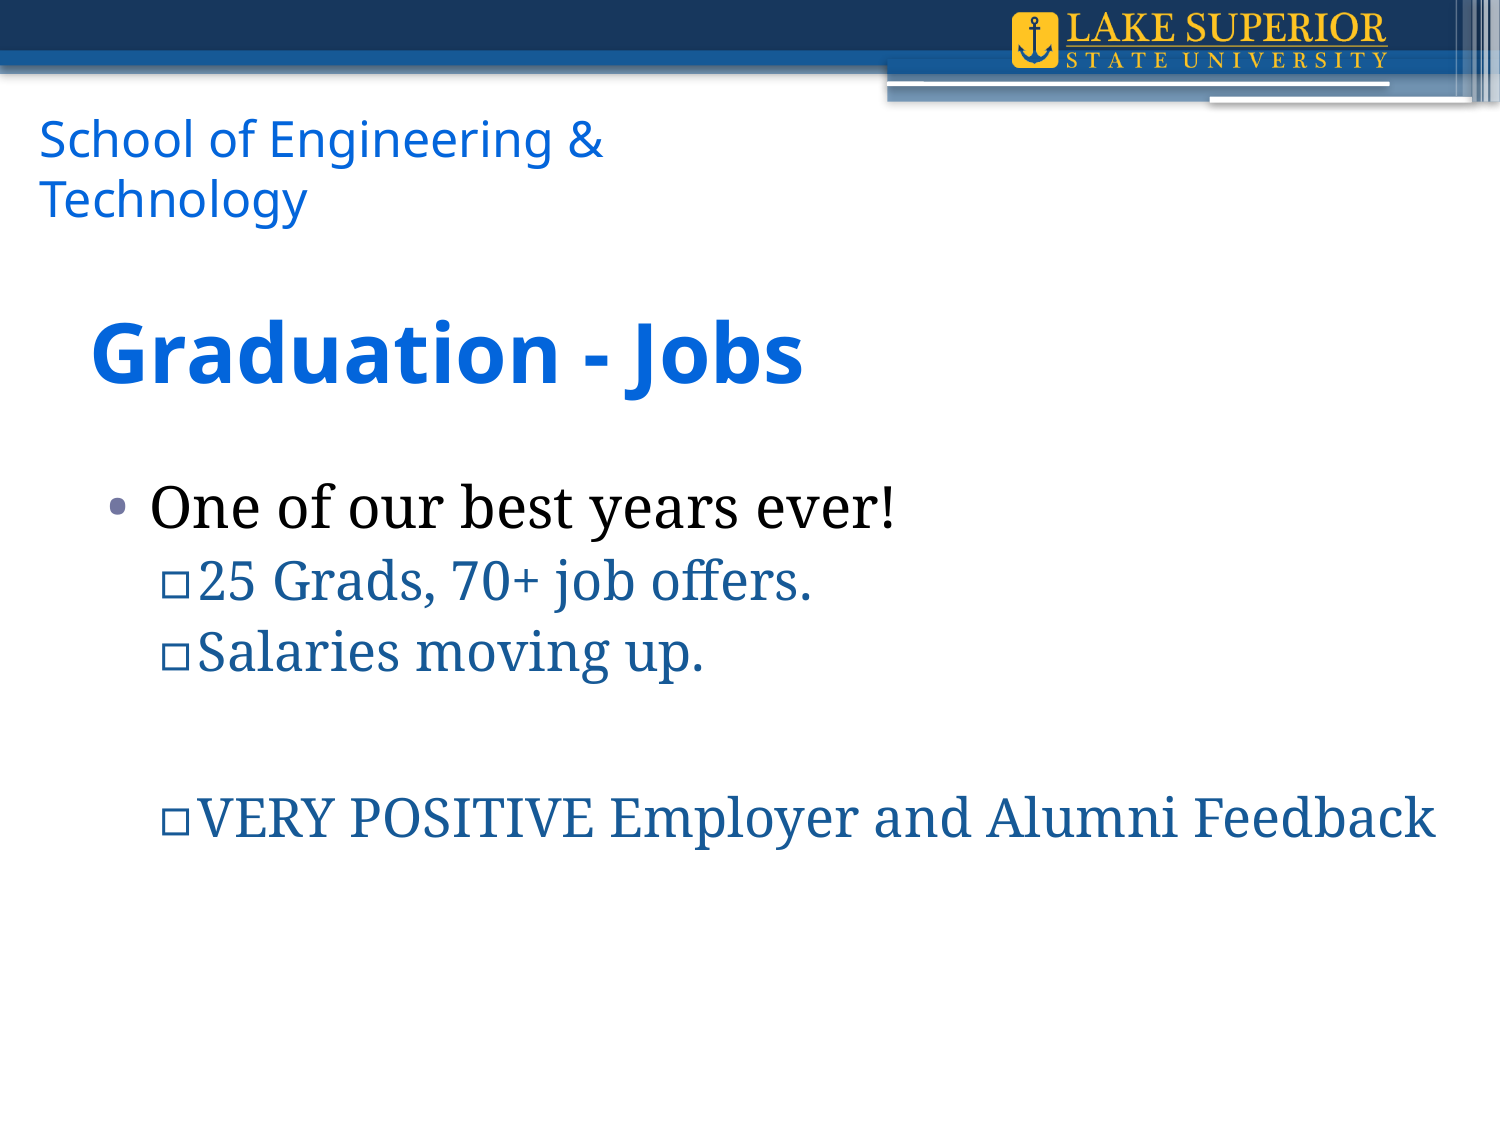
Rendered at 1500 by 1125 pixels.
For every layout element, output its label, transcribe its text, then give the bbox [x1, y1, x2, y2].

picture [1012, 12, 1388, 69]
text_box School of Engineering & Technology [24, 99, 863, 235]
title Graduation - Jobs [75, 262, 1425, 438]
list One of our best years ever! 25 Grads, 70+ job offers. Salaries moving up. VERY POSITIVE Employer and Alumni Feedback [75, 462, 1500, 938]
